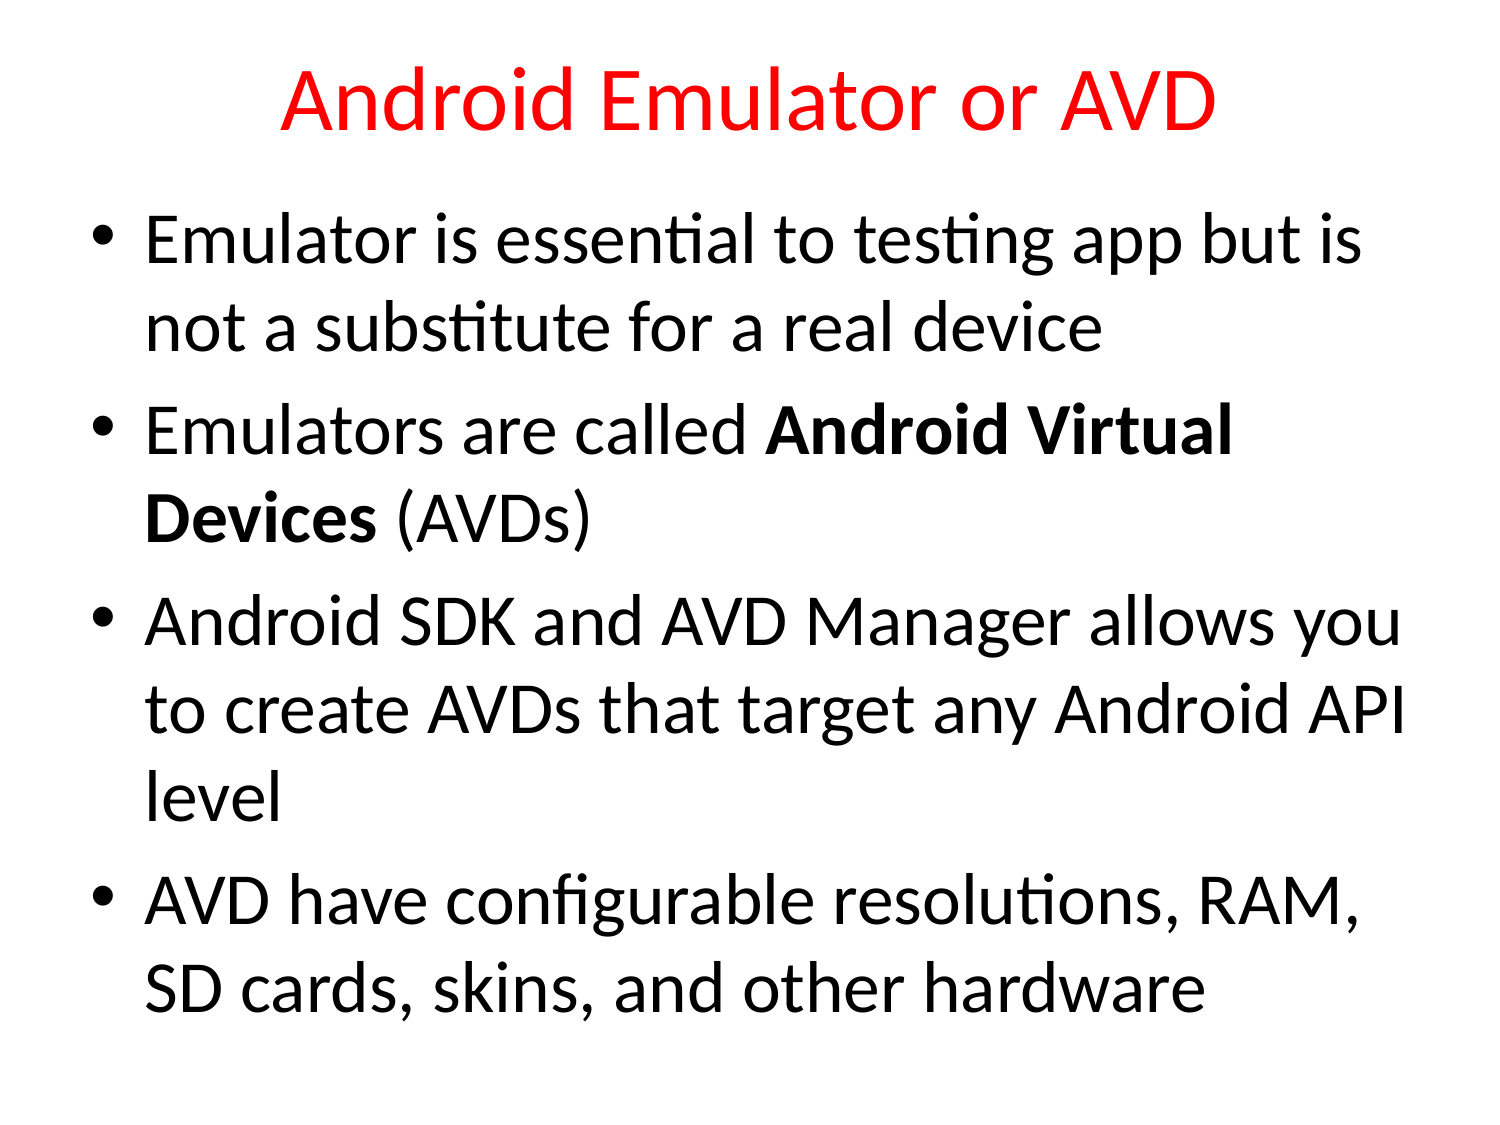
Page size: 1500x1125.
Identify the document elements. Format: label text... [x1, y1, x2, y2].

title Android Emulator or AVD [75, 0, 1425, 182]
list Emulator is essential to testing app but is not a substitute for a real device Emulators are called Android Virtual Devices (AVDs) Android SDK and AVD Manager allows you to create AVDs that target any Android API level AVD have configurable resolutions, RAM, SD cards, skins, and other hardware [75, 182, 1425, 1038]
